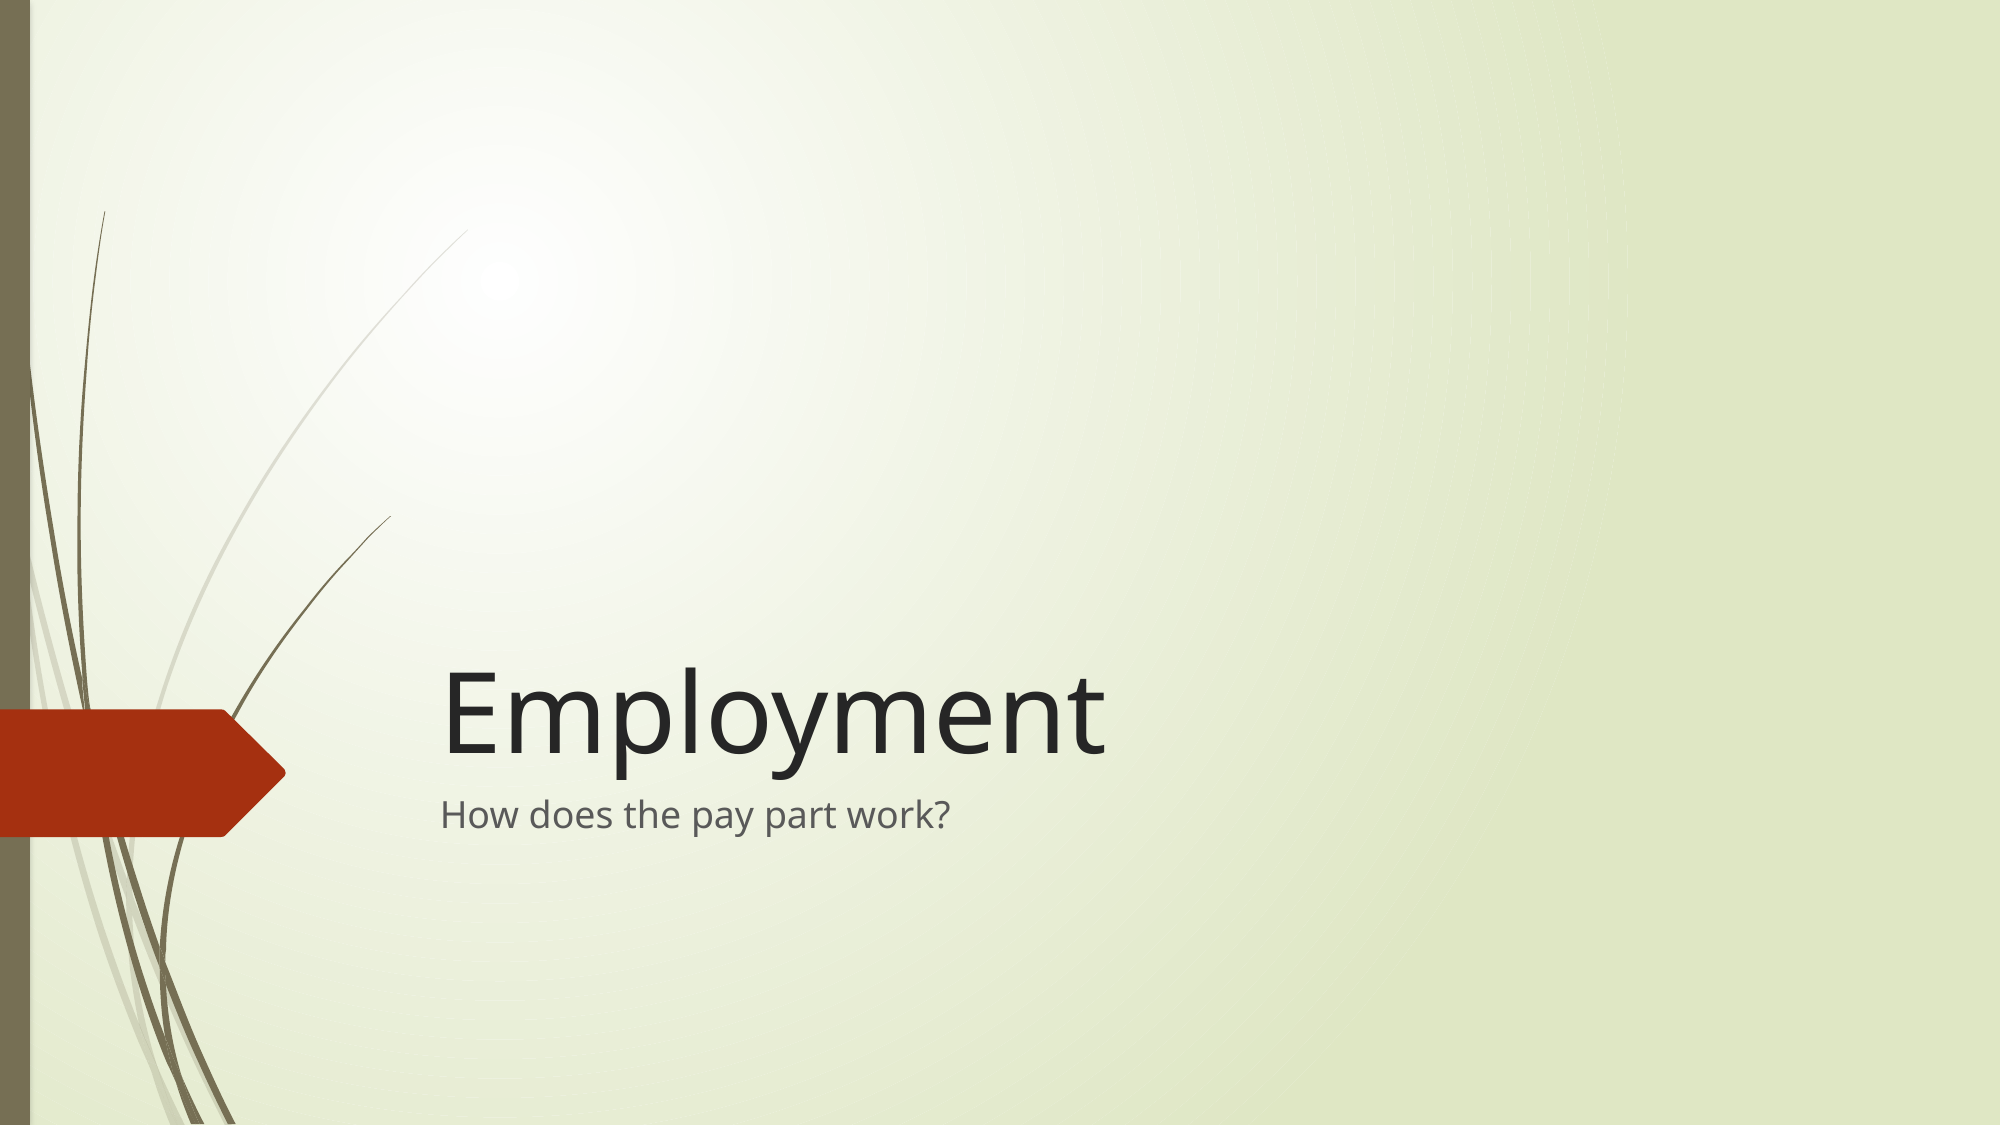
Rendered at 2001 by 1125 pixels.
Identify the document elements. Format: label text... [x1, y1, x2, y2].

subtitle How does the pay part work? [424, 783, 1888, 969]
title Employment [424, 412, 1888, 783]
